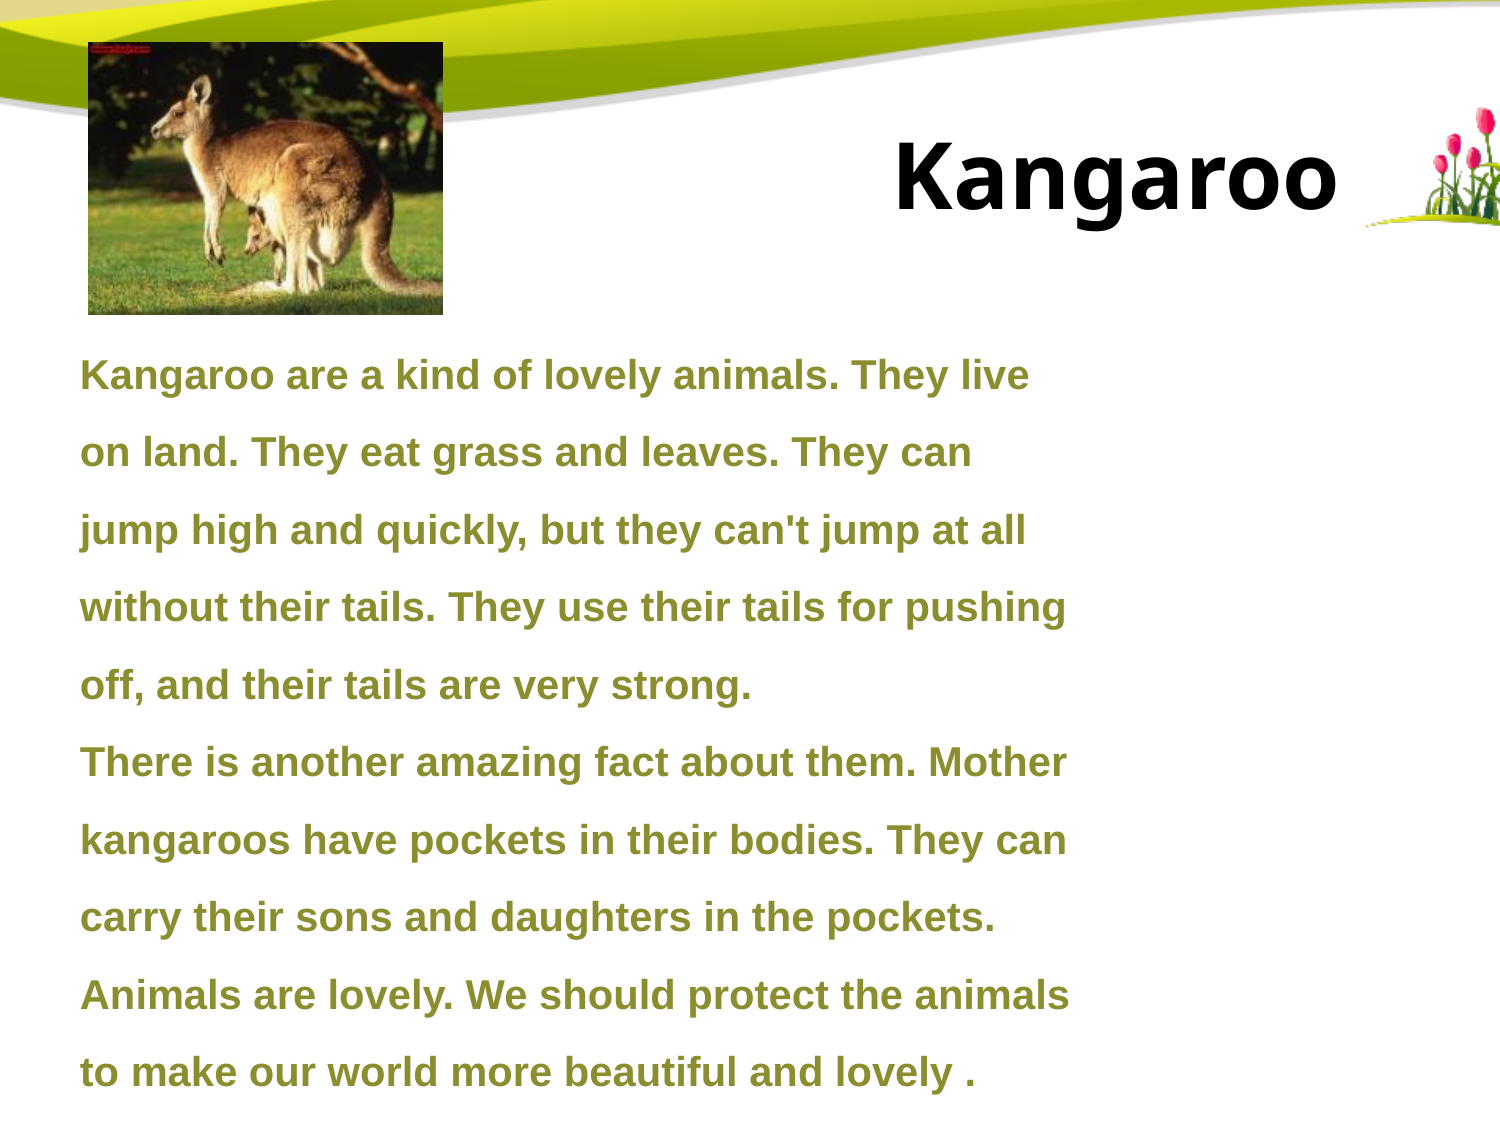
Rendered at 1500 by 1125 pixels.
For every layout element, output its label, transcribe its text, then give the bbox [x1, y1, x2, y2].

list Kangaroo are a kind of lovely animals. They live on land. They eat grass and leaves. They can jump high and quickly, but they can't jump at all without their tails. They use their tails for pushing off, and their tails are very strong. There is another amazing fact about them. Mother kangaroos have pockets in their bodies. They can carry their sons and daughters in the pockets. Animals are lovely. We should protect the animals to make our world more beautiful and lovely . [64, 350, 1415, 1093]
title Kangaroo [443, 120, 1356, 237]
picture [0, 0, 1500, 316]
